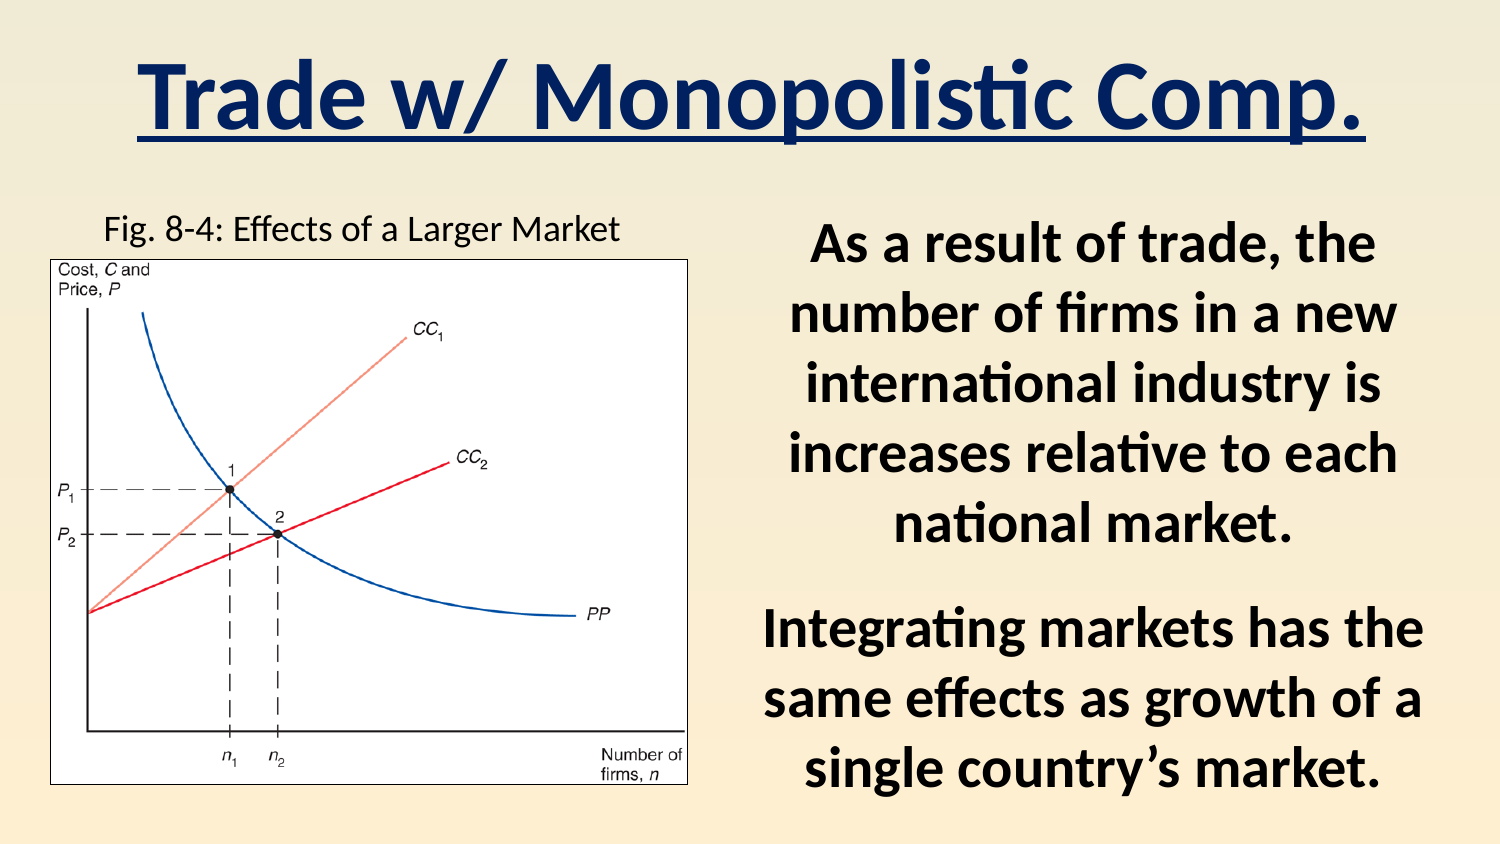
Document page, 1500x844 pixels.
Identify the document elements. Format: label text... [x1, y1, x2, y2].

text_box Fig. 8-4: Effects of a Larger Market [37, 196, 688, 246]
picture [49, 259, 688, 785]
text_box Trade w/ Monopolistic Comp. [122, 21, 1381, 157]
text_box As a result of trade, the number of firms in a new international industry is increases relative to each national market. Integrating markets has the same effects as growth of a single country’s market. [712, 196, 1475, 807]
